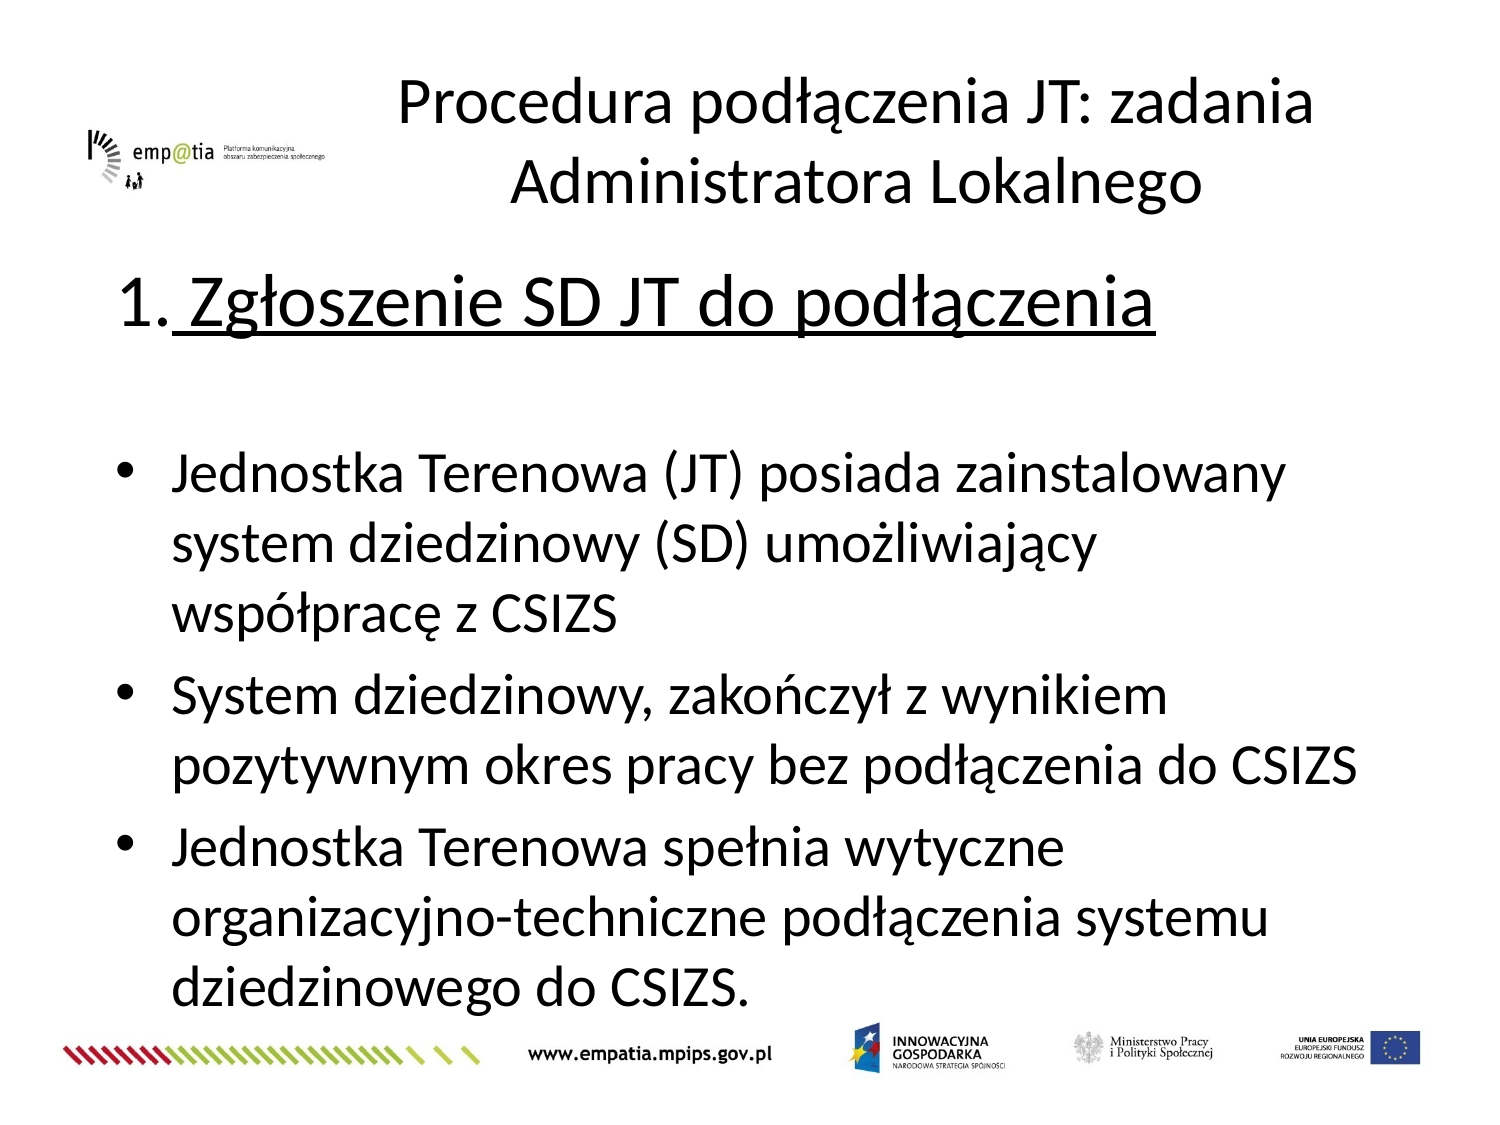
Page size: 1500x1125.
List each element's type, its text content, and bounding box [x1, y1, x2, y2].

text_box Procedura podłączenia JT: zadania Administratora Lokalnego [301, 42, 1413, 231]
picture [0, 64, 1500, 1125]
list Zgłoszenie SD JT do podłączenia Jednostka Terenowa (JT) posiada zainstalowany system dziedzinowy (SD) umożliwiający współpracę z CSIZS System dziedzinowy, zakończył z wynikiem pozytywnym okres pracy bez podłączenia do CSIZS Jednostka Terenowa spełnia wytyczne organizacyjno-techniczne podłączenia systemu dziedzinowego do CSIZS. [100, 243, 1378, 693]
